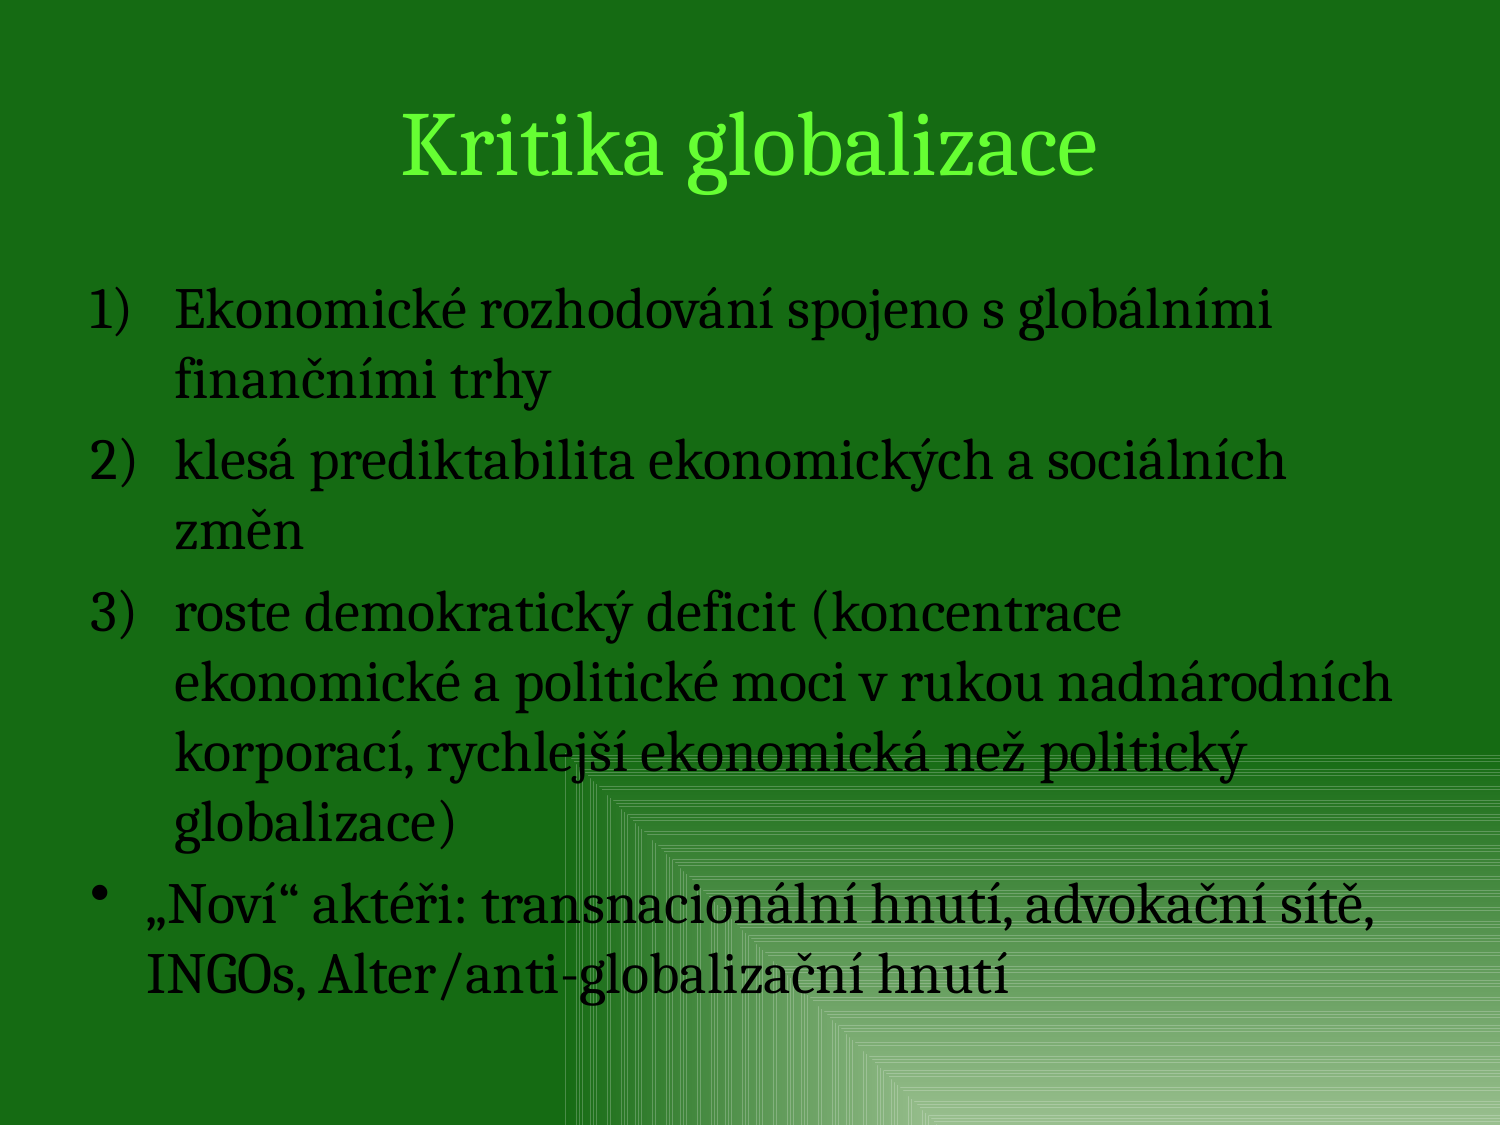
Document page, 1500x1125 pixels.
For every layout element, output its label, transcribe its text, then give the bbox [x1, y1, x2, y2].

title Kritika globalizace [74, 44, 1426, 233]
list Ekonomické rozhodování spojeno s globálními finančními trhy klesá prediktabilita ekonomických a sociálních změn roste demokratický deficit (koncentrace ekonomické a politické moci v rukou nadnárodních korporací, rychlejší ekonomická než politický globalizace) „Noví“ aktéři: transnacionální hnutí, advokační sítě, INGOs, Alter/anti-globalizační hnutí [74, 262, 1426, 1006]
